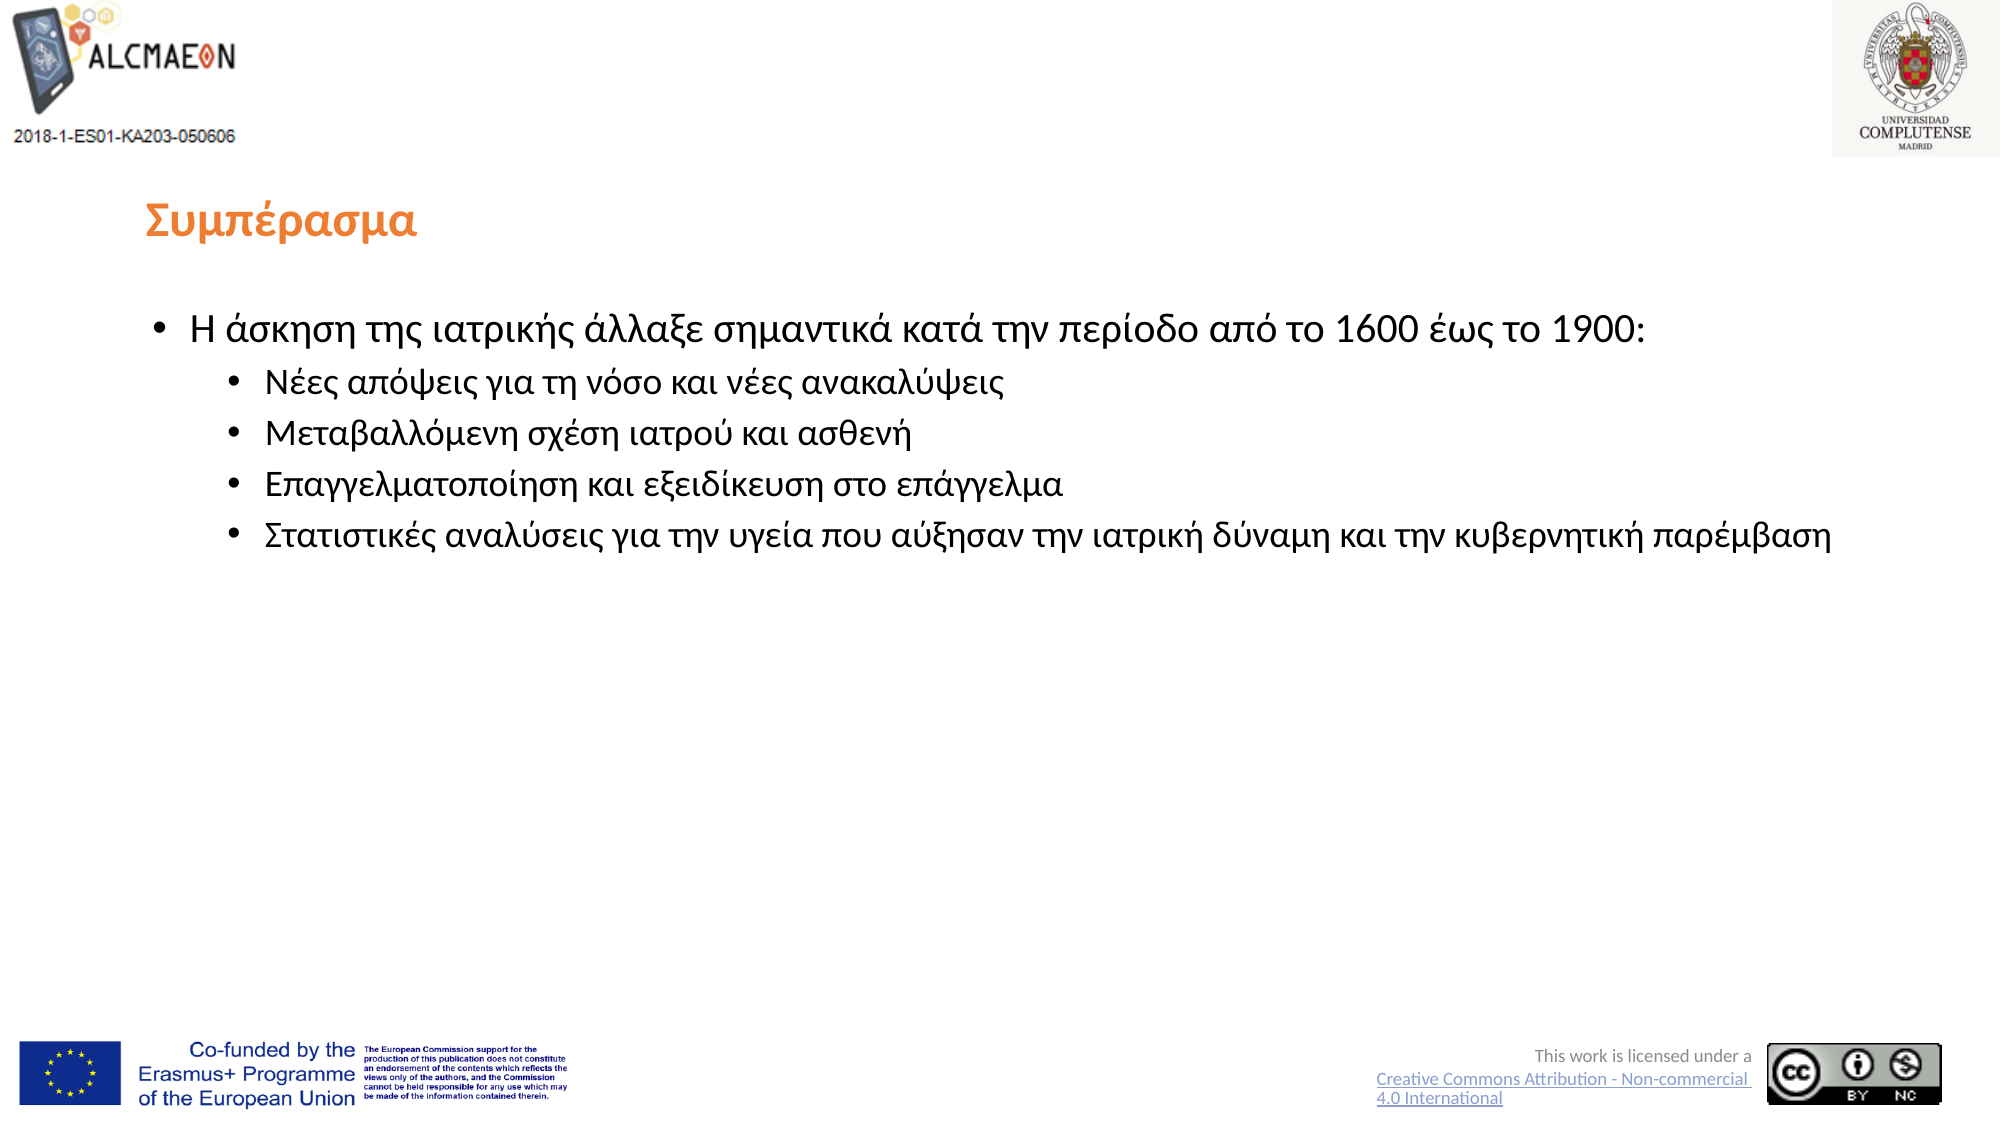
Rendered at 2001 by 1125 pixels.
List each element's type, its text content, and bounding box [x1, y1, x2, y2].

picture [15, 1036, 574, 1110]
picture [0, 0, 248, 157]
list Η άσκηση της ιατρικής άλλαξε σημαντικά κατά την περίοδο από το 1600 έως το 1900: Νέες απόψεις για τη νόσο και νέες ανακαλύψεις Μεταβαλλόμενη σχέση ιατρού και ασθενή Επαγγελματοποίηση και εξειδίκευση στο επάγγελμα Στατιστικές αναλύσεις για την υγεία που αύξησαν την ιατρική δύναμη και την κυβερνητική παρέμβαση [137, 299, 1863, 1014]
picture [1767, 1043, 1942, 1105]
title Συμπέρασμα [130, 111, 1856, 329]
picture [1832, 0, 2000, 157]
